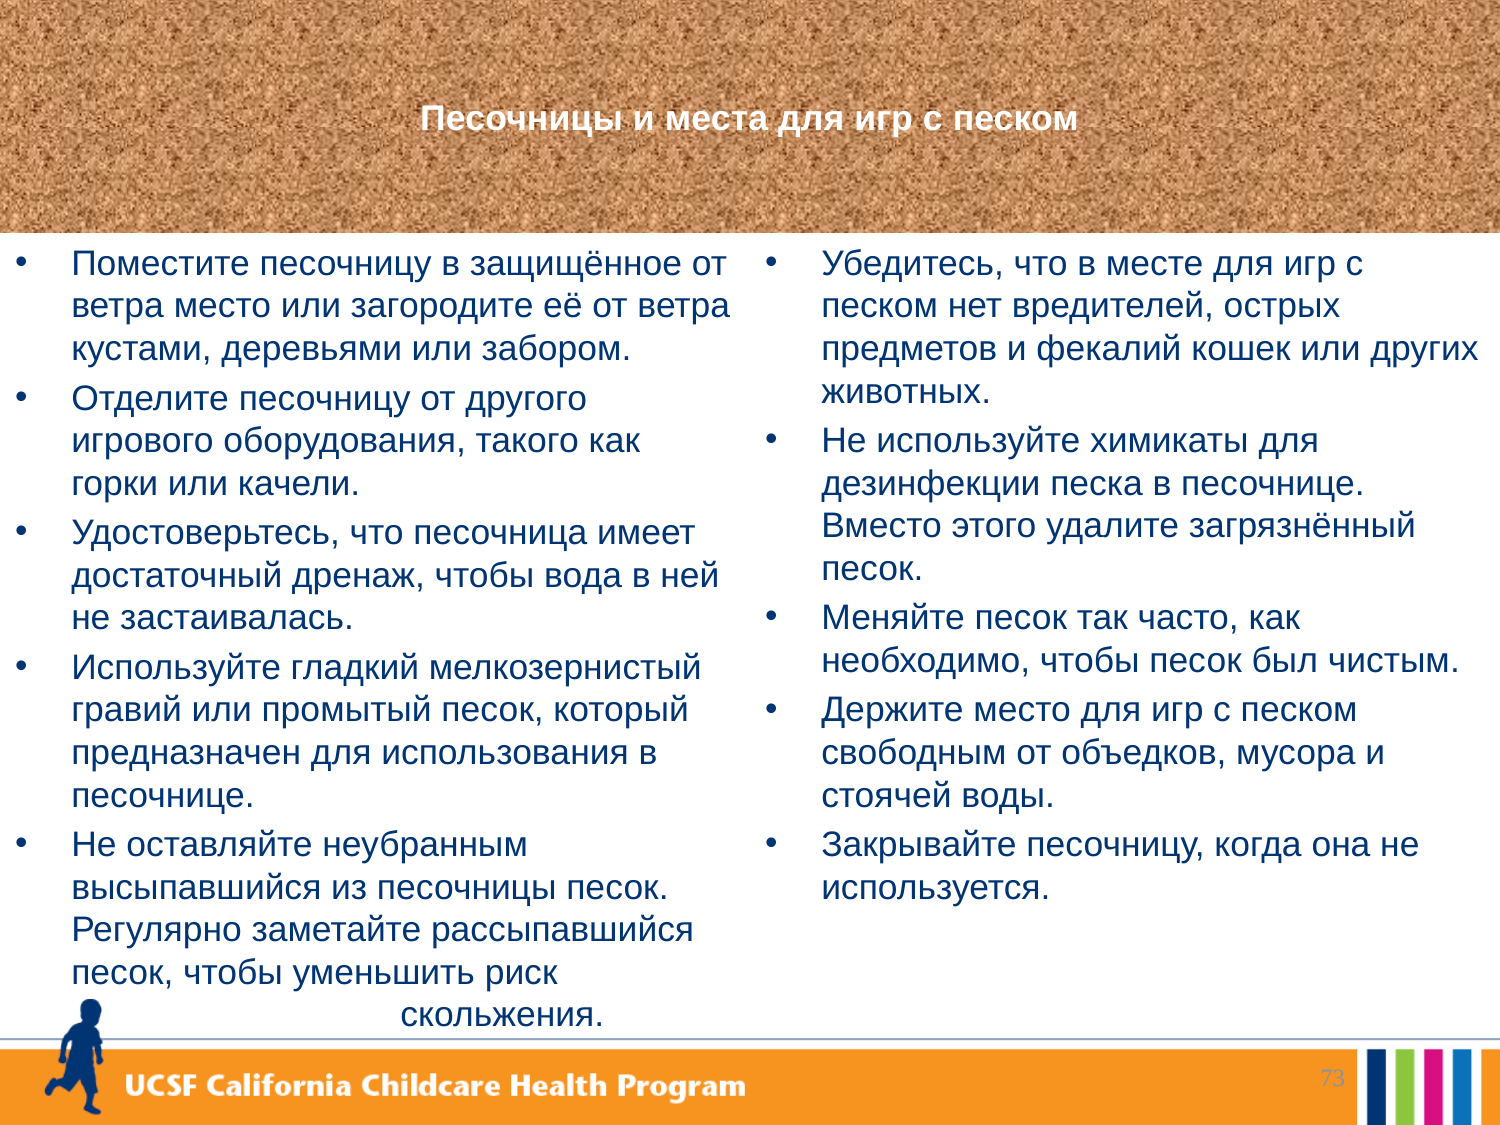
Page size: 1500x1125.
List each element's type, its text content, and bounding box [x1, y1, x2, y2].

list Убедитесь, что в месте для игр с песком нет вредителей, острых предметов и фекалий кошек или других животных. Не используйте химикаты для дезинфекции песка в песочнице. Вместо этого удалите загрязнённый песок. Меняйте песок так часто, как необходимо, чтобы песок был чистым. Держите место для игр с песком свободным от объедков, мусора и стоячей воды. Закрывайте песочницу, когда она не используется. [750, 232, 1500, 1027]
title Песочницы и места для игр с песком [0, 0, 1500, 232]
list Поместите песочницу в защищённое от ветра место или загородите её от ветра кустами, деревьями или забором. Отделите песочницу от другого игрового оборудования, такого как горки или качели. Удостоверьтесь, что песочница имеет достаточный дренаж, чтобы вода в ней не застаивалась. Используйте гладкий мелкозернистый гравий или промытый песок, который предназначен для использования в песочнице. Не оставляйте неубранным высыпавшийся из песочницы песок. Регулярно заметайте рассыпавшийся песок, чтобы уменьшить риск скольжения. [0, 232, 750, 1027]
slide_number 73 [1050, 1050, 1361, 1103]
picture [0, 1027, 1500, 1125]
